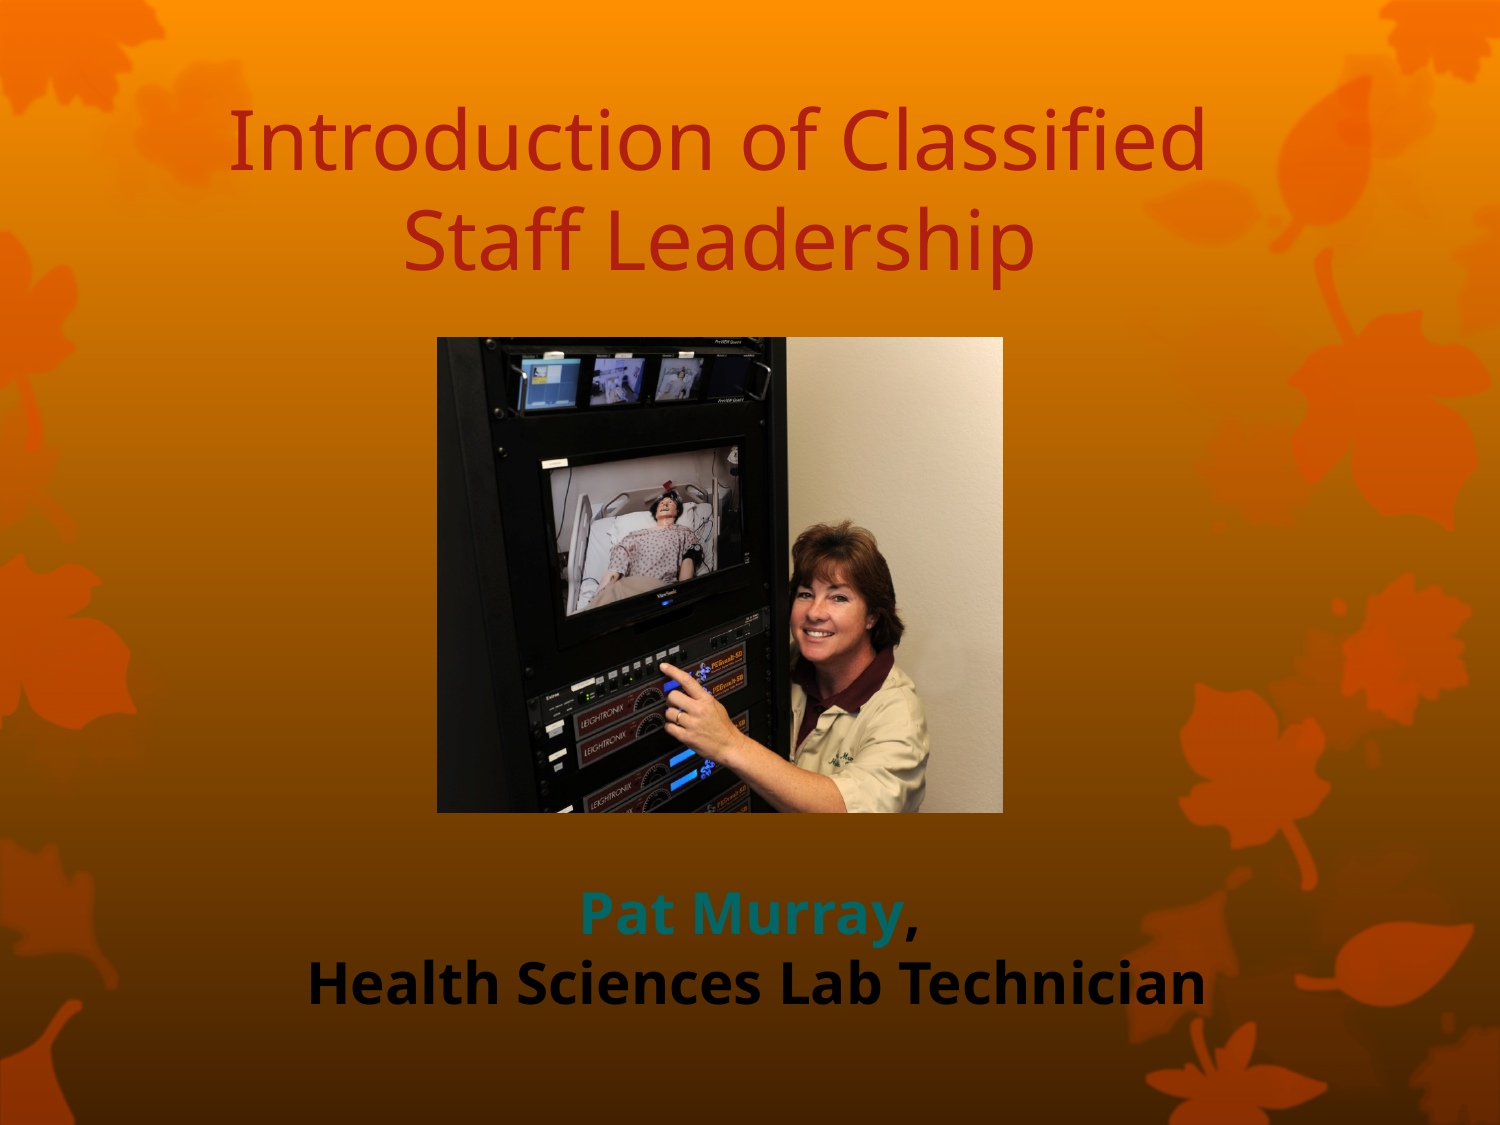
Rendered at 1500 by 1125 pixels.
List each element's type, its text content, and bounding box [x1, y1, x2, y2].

picture [436, 336, 1003, 813]
text_box Pat Murray, Health Sciences Lab Technician [185, 868, 1330, 1024]
title Introduction of Classified Staff Leadership [135, 87, 1305, 288]
